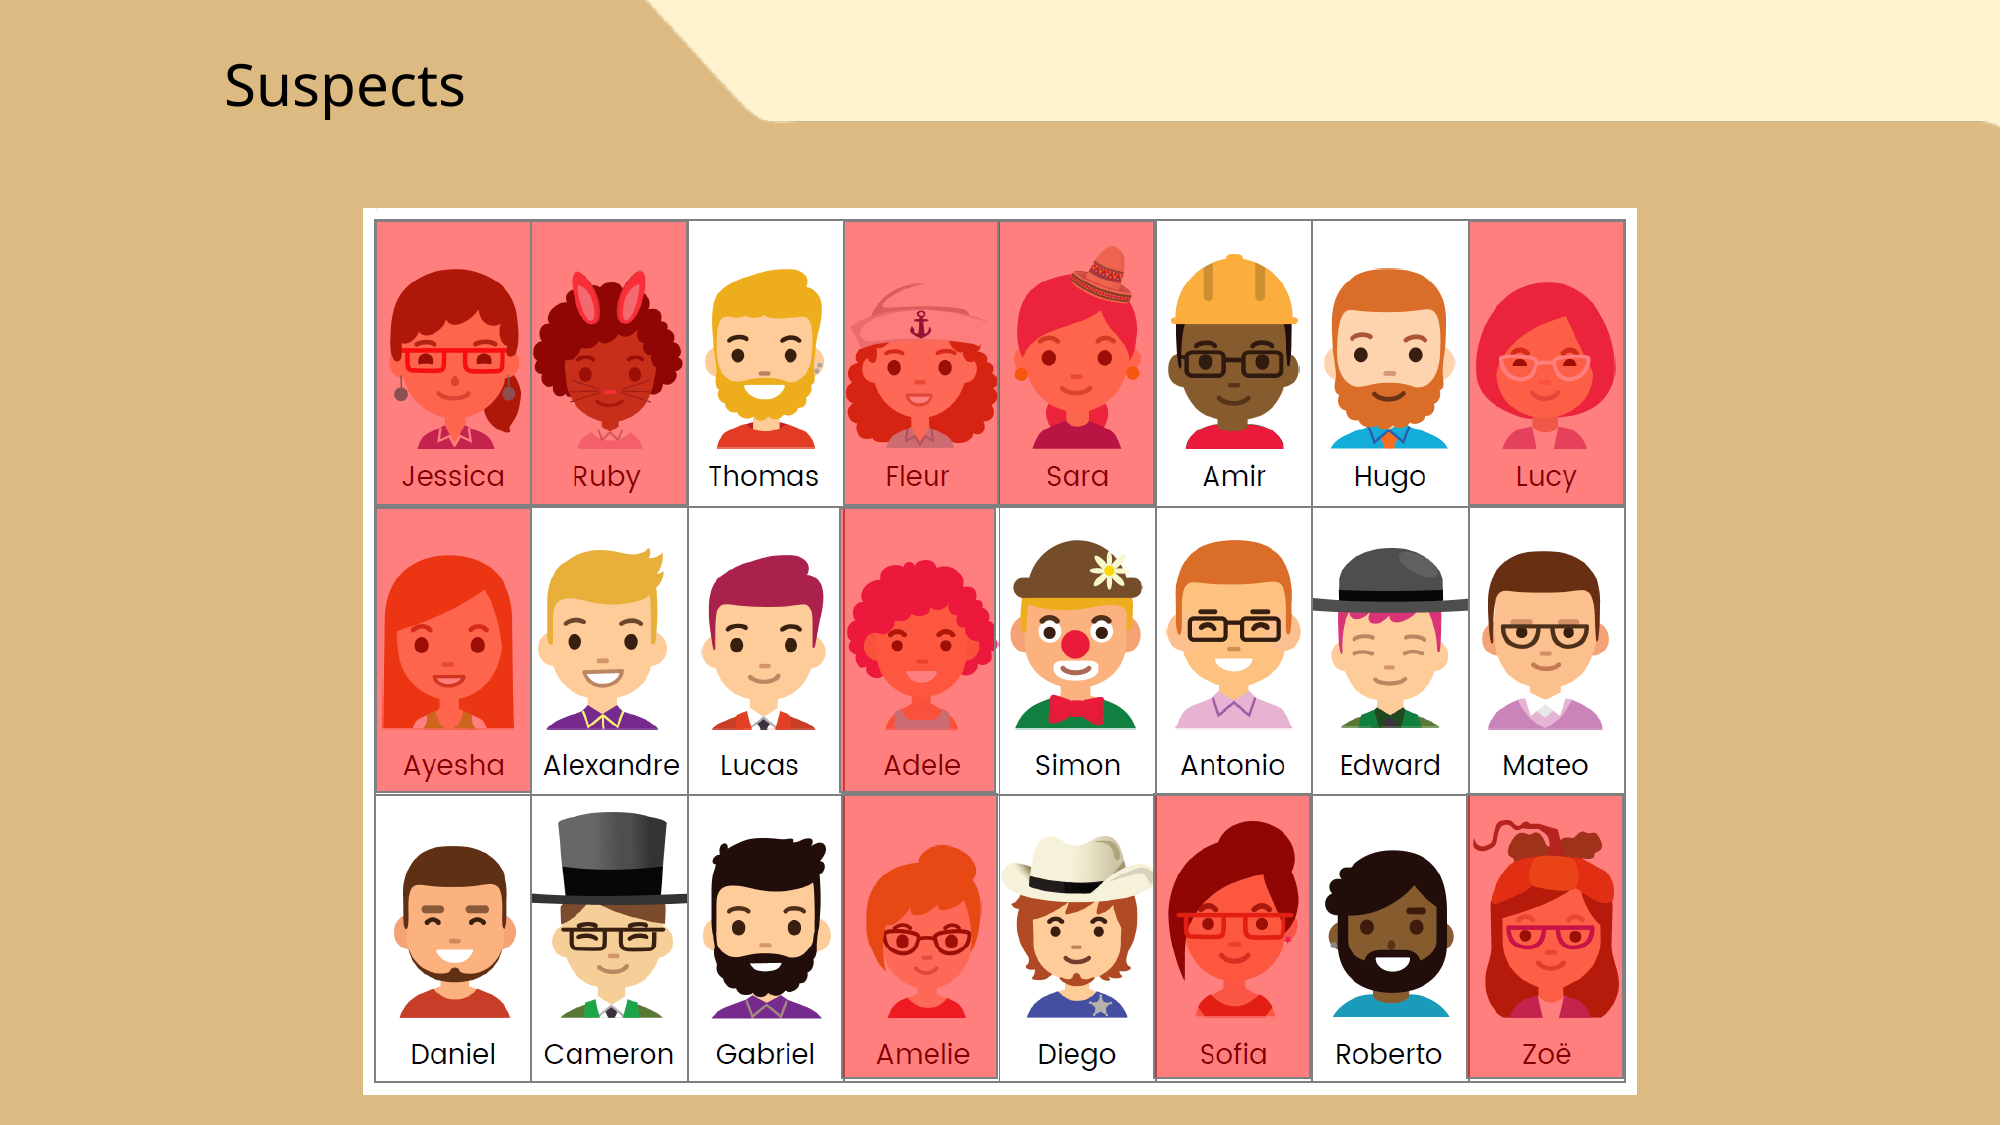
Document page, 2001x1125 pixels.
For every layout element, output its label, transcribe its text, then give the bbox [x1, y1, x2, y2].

text_box Suspects [40, 40, 650, 126]
picture [0, 0, 2000, 1125]
